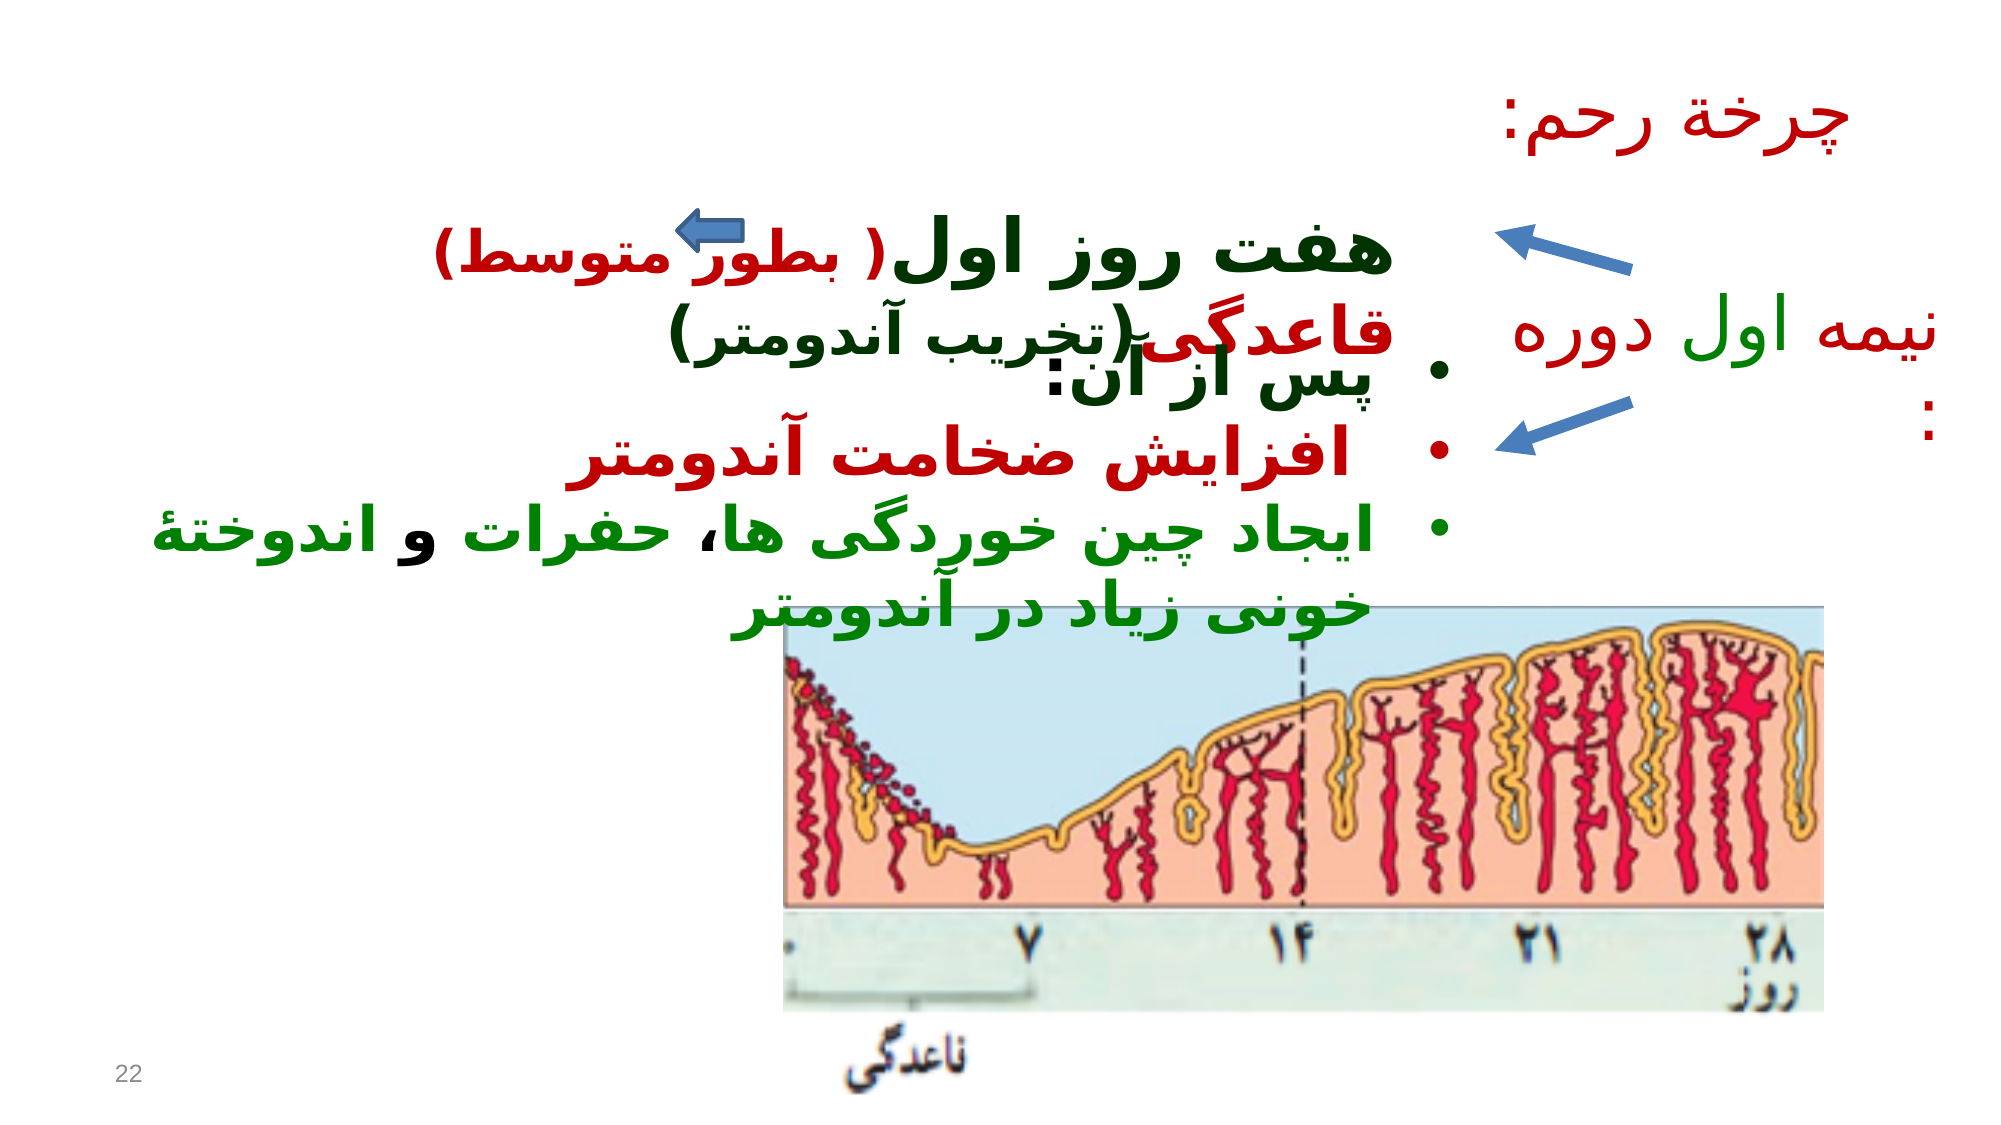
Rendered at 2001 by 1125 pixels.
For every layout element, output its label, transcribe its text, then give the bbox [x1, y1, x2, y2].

picture [783, 606, 1824, 1110]
text_box چرخة رحم: [1119, 66, 1870, 173]
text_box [72, 190, 1413, 297]
text_box پس از آن: افزایش ضخامت آندومتر ایجاد چین خوردگی ها، حفرات و اندوختۀ خونی زیاد در آندومتر [19, 321, 1466, 647]
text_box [1494, 401, 1632, 451]
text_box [1494, 231, 1632, 271]
text_box نیمه اول دوره : [1494, 267, 1957, 463]
slide_number 22 [99, 1042, 567, 1103]
